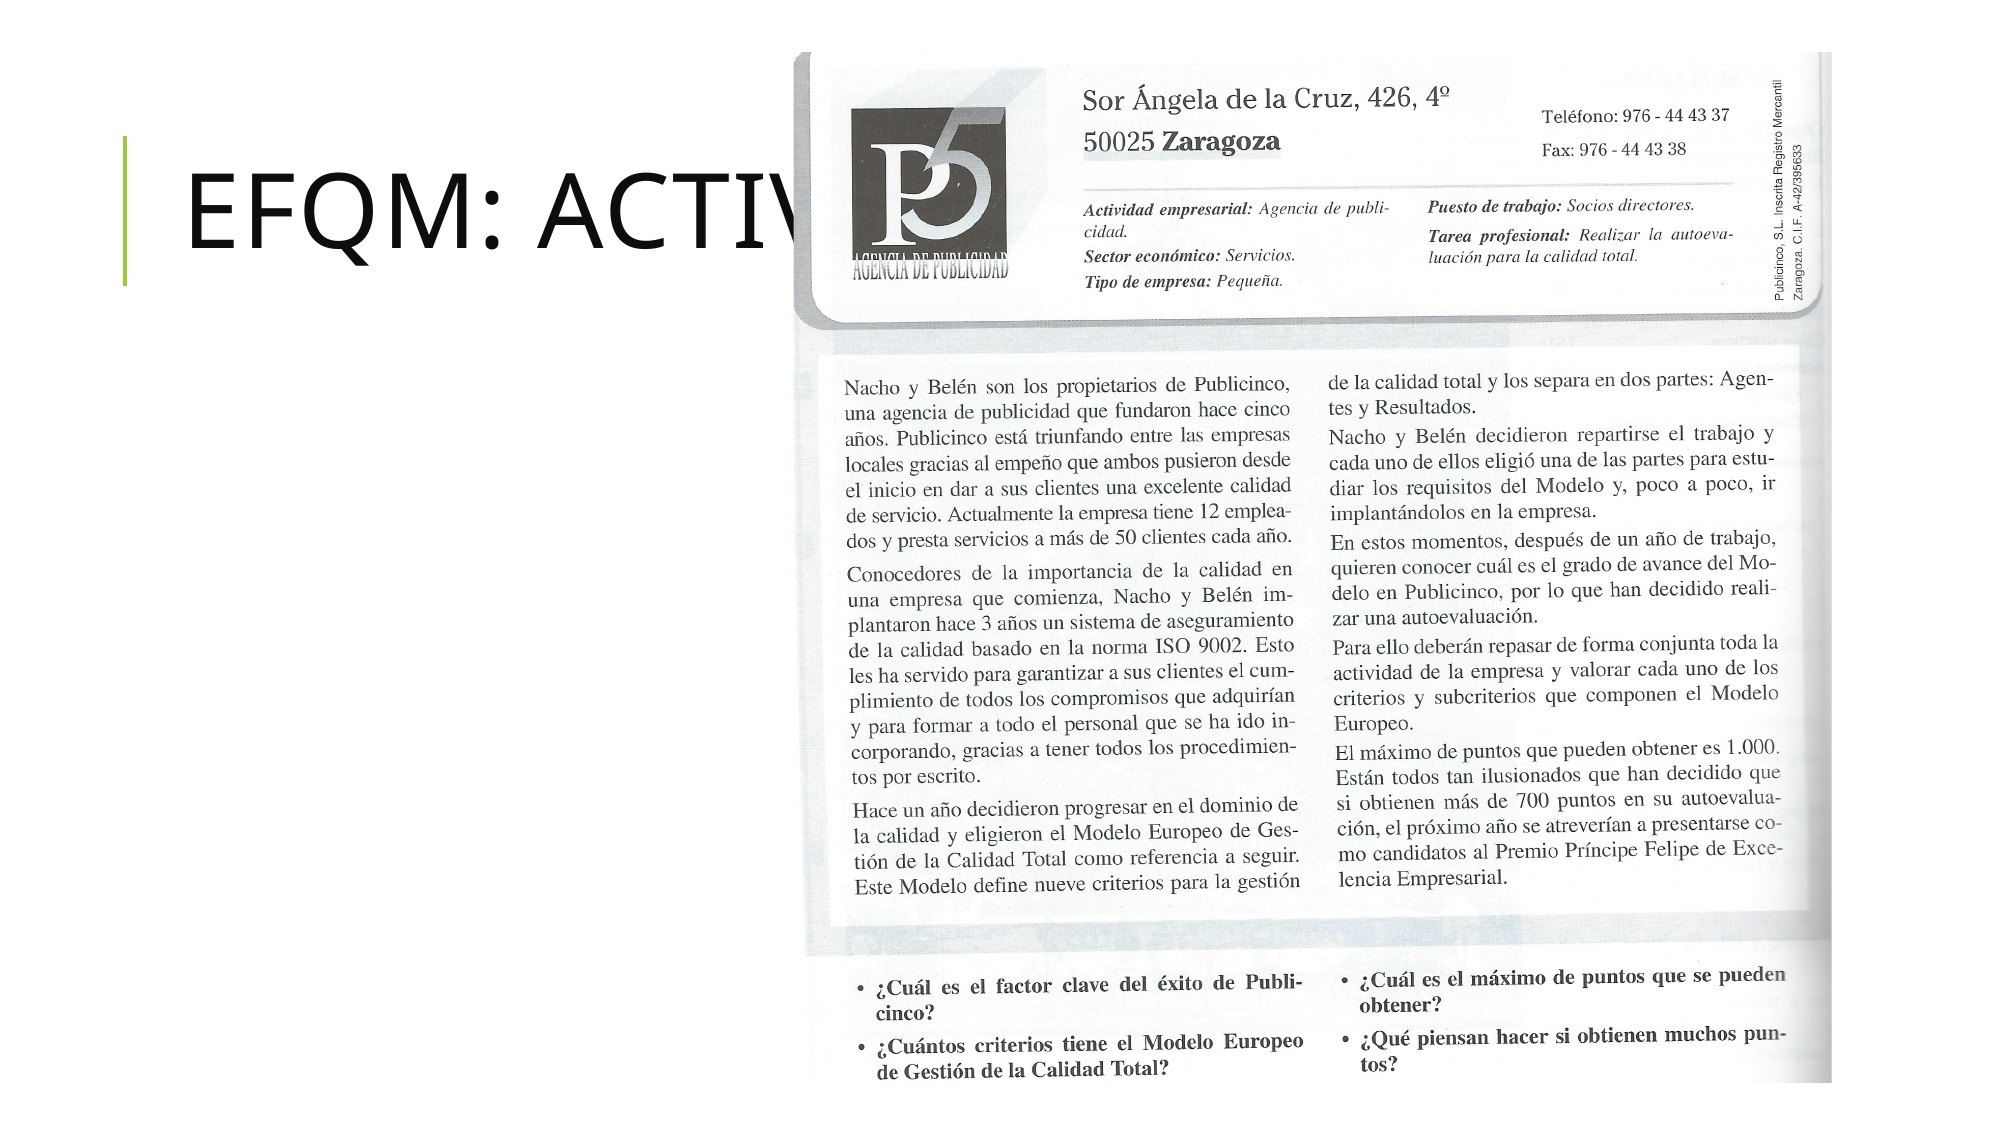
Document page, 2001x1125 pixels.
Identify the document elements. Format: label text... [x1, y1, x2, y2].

title EFQM: activitat [168, 96, 786, 342]
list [793, 51, 1832, 1083]
